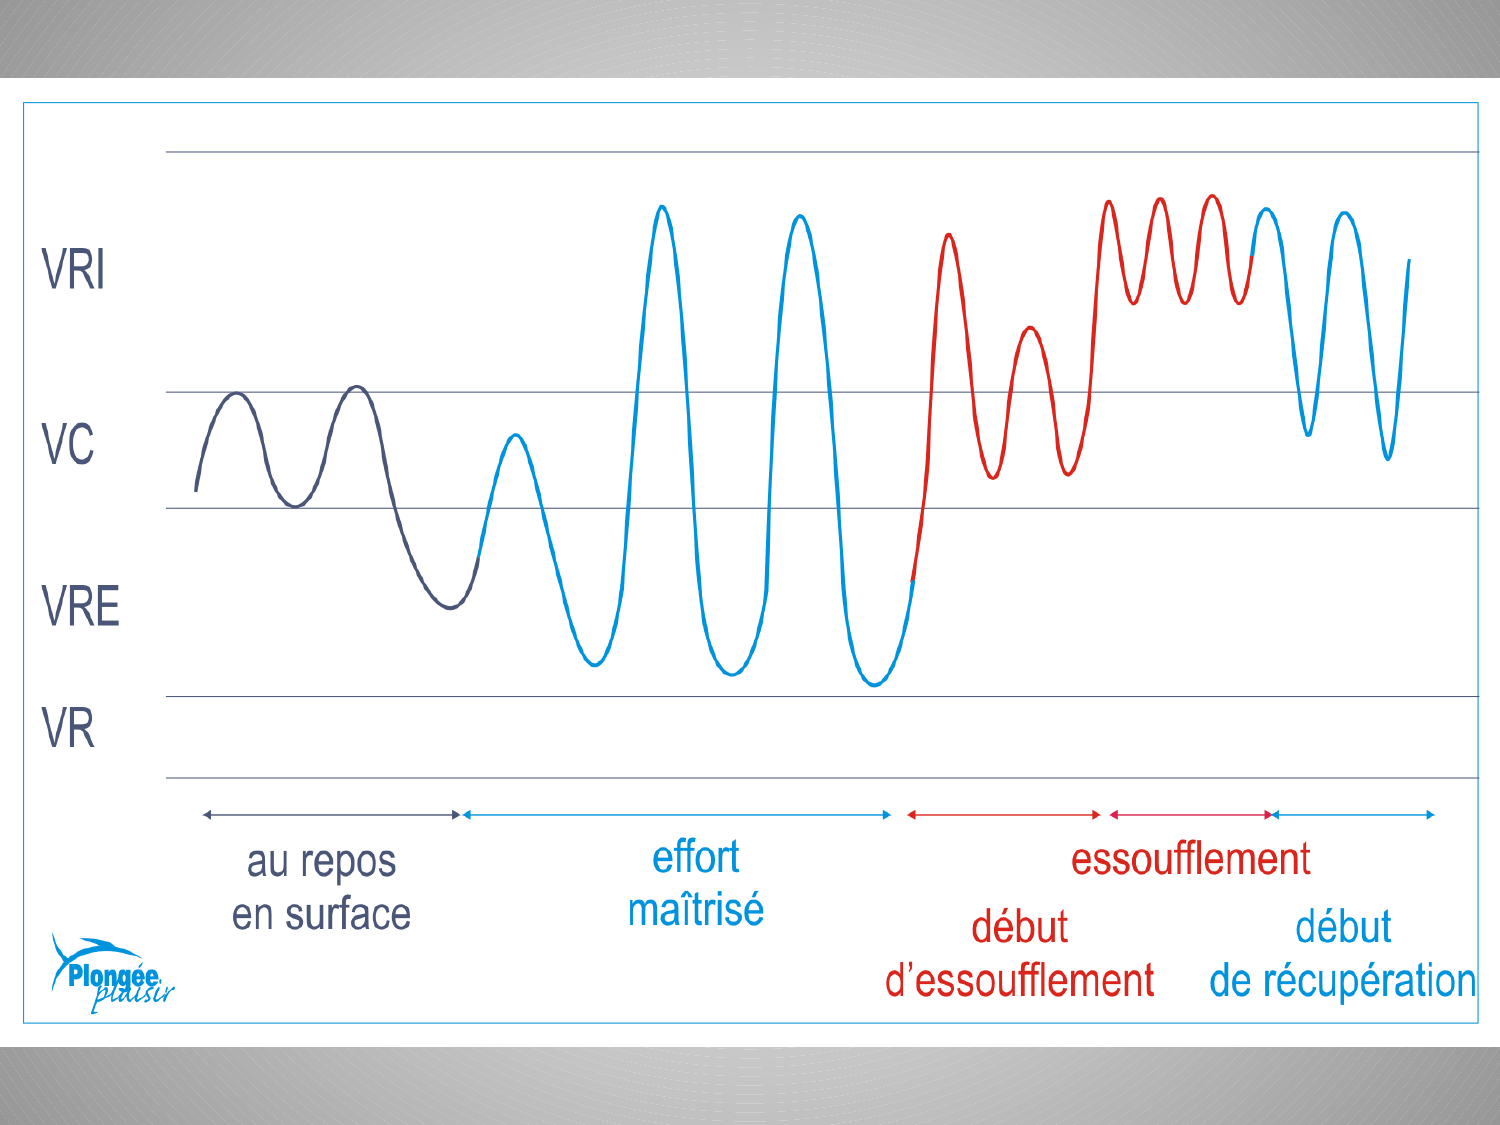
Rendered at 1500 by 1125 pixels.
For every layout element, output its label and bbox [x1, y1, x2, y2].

picture [0, 78, 1500, 1047]
